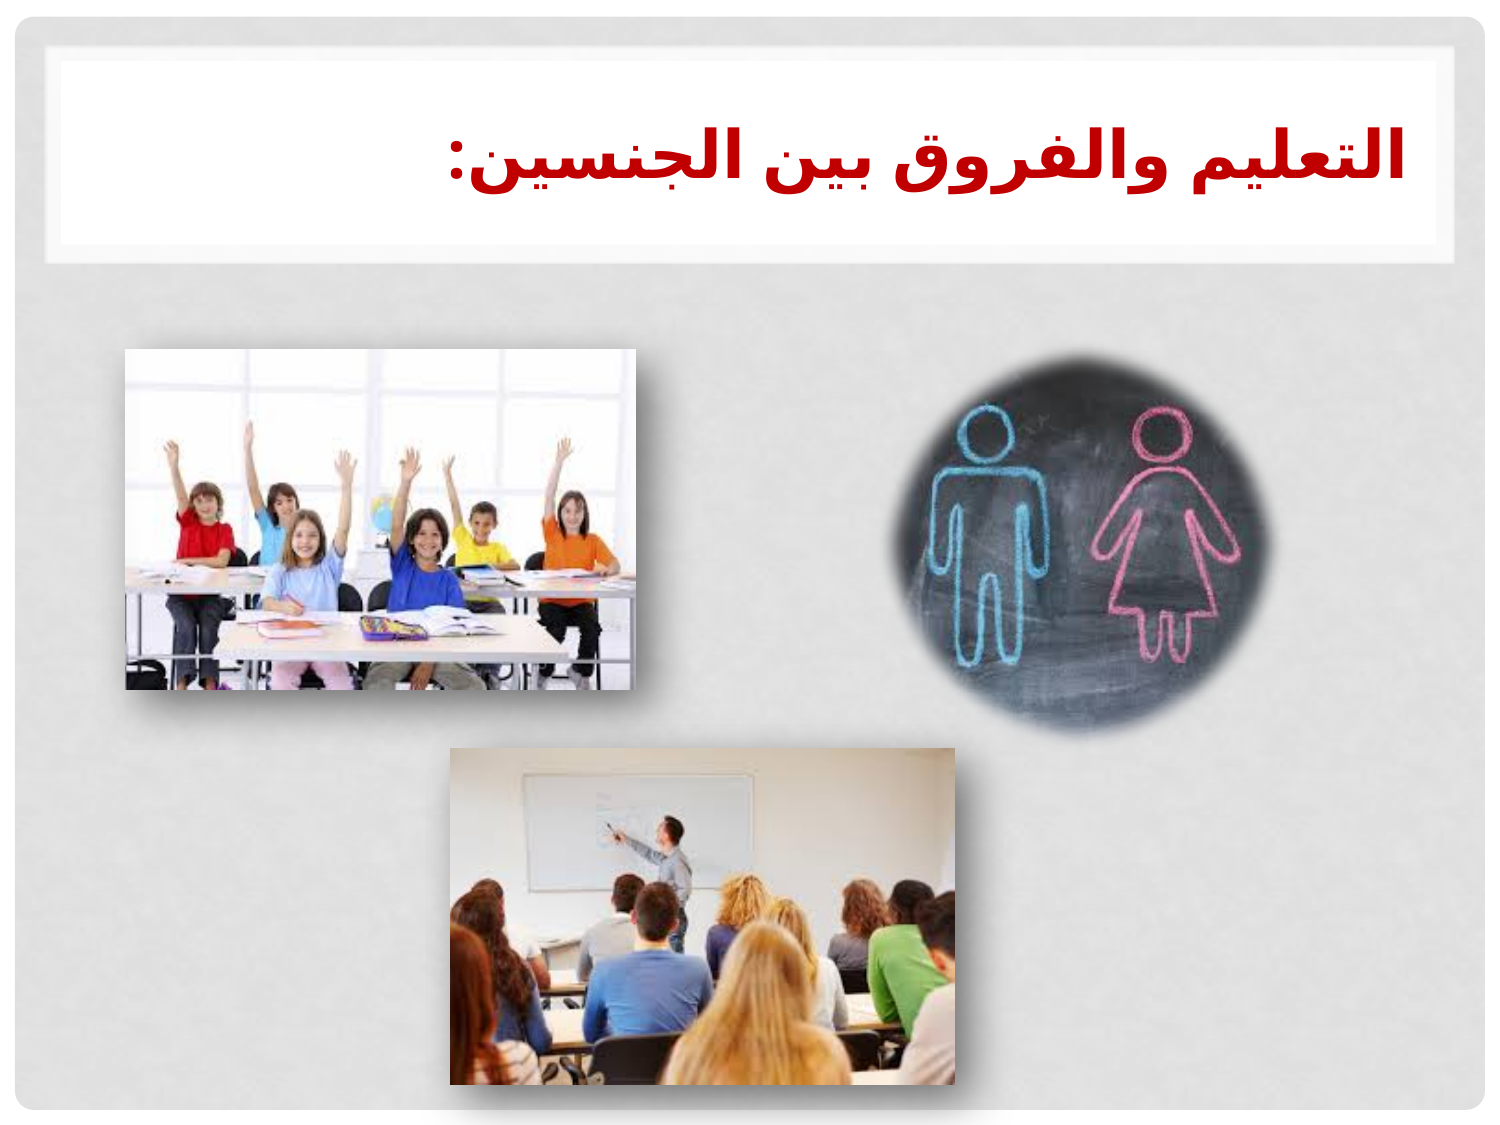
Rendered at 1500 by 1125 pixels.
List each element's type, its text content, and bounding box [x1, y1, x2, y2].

picture [449, 339, 1288, 1085]
picture [124, 349, 636, 690]
title التعليم والفروق بين الجنسين: [69, 66, 1425, 238]
